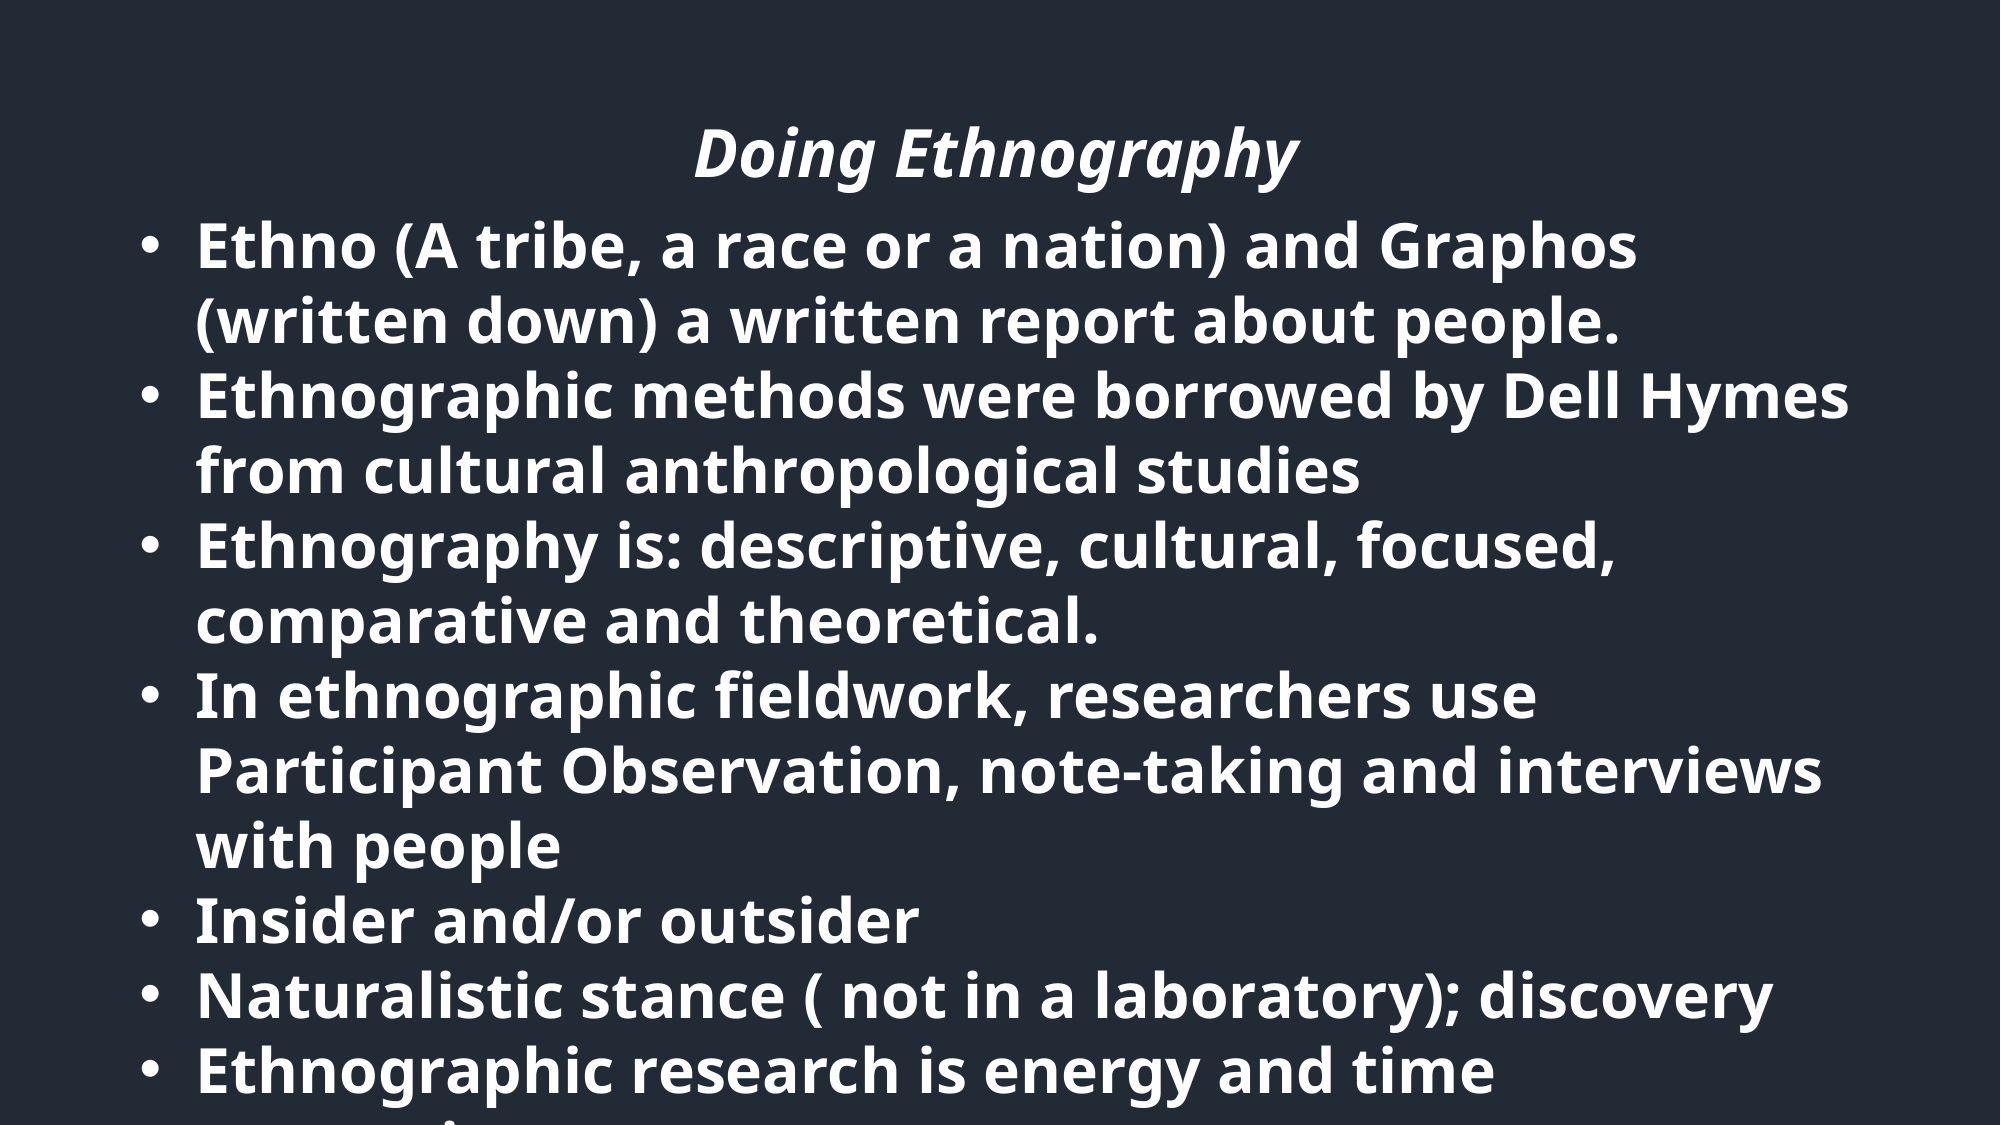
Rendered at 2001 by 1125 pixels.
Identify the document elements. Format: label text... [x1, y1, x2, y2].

text_box Ethno (A tribe, a race or a nation) and Graphos (written down) a written report about people. Ethnographic methods were borrowed by Dell Hymes from cultural anthropological studies Ethnography is: descriptive, cultural, focused, comparative and theoretical. In ethnographic fieldwork, researchers use Participant Observation, note-taking and interviews with people Insider and/or outsider Naturalistic stance ( not in a laboratory); discovery Ethnographic research is energy and time consuming [124, 199, 1868, 1125]
text_box Doing Ethnography [265, 103, 1727, 198]
